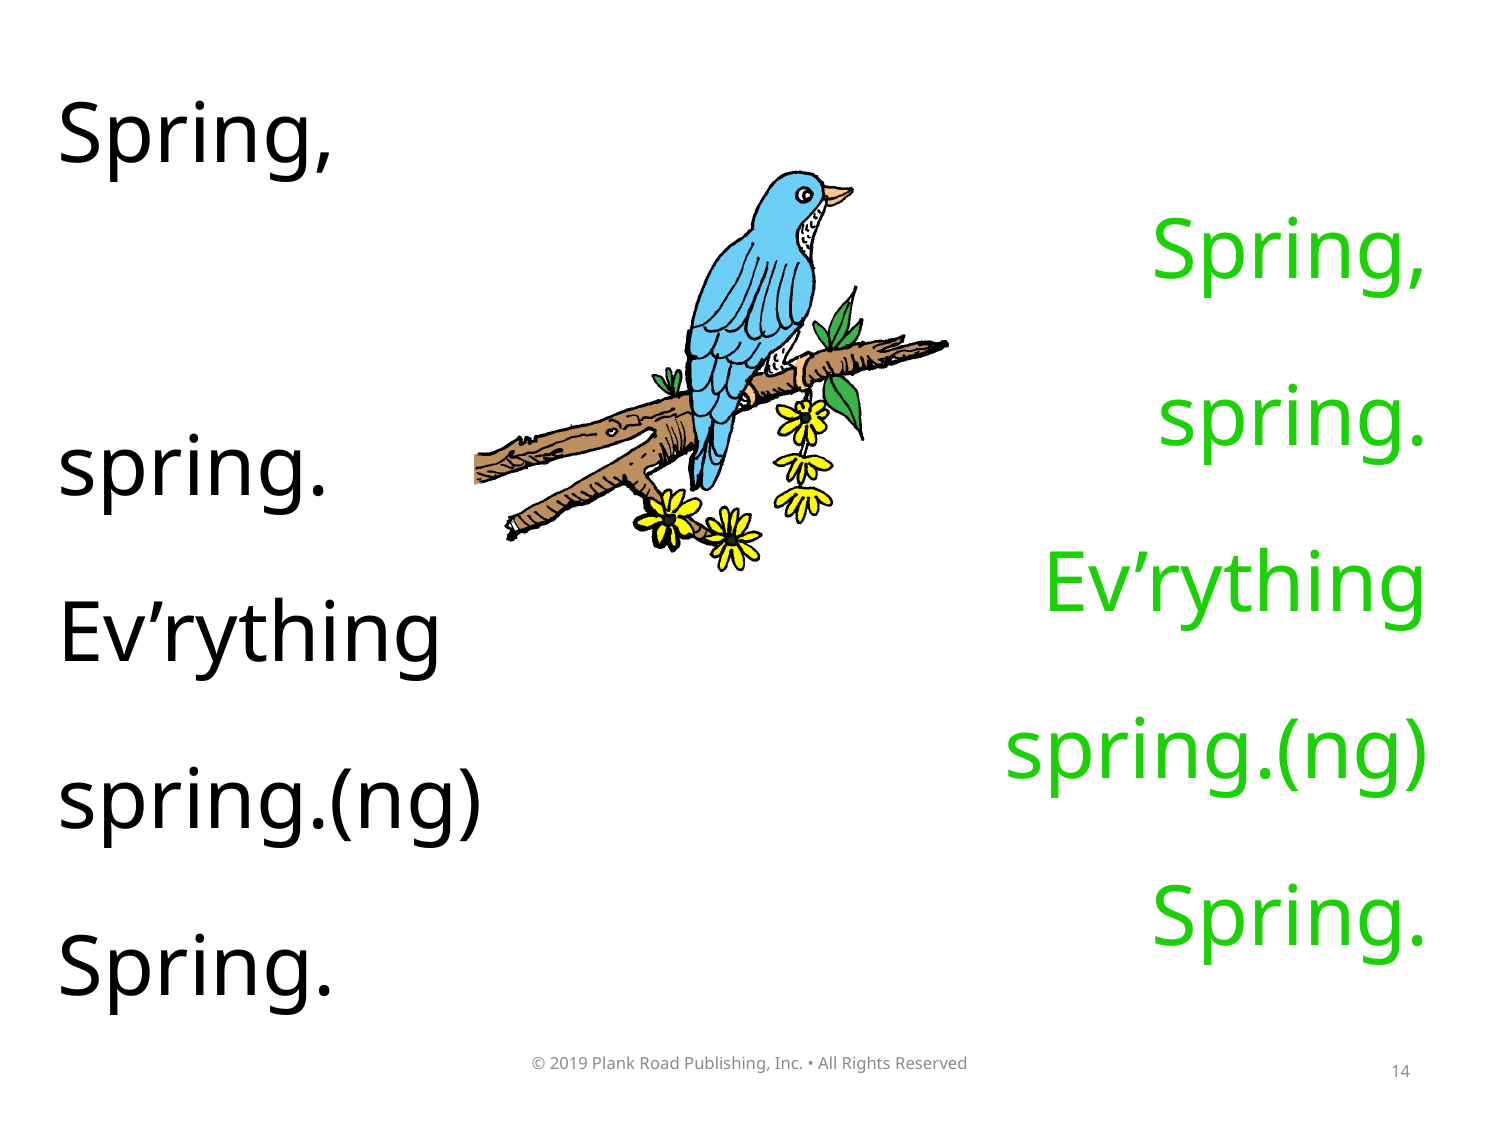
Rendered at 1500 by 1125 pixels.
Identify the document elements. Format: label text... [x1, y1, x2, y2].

picture [474, 83, 973, 578]
text_box Spring, spring. Ev’rything spring.(ng) Spring. [754, 21, 1445, 1004]
slide_number 14 [1074, 1042, 1425, 1103]
list Spring, spring. Ev’rything spring.(ng) Spring. [43, 21, 750, 962]
